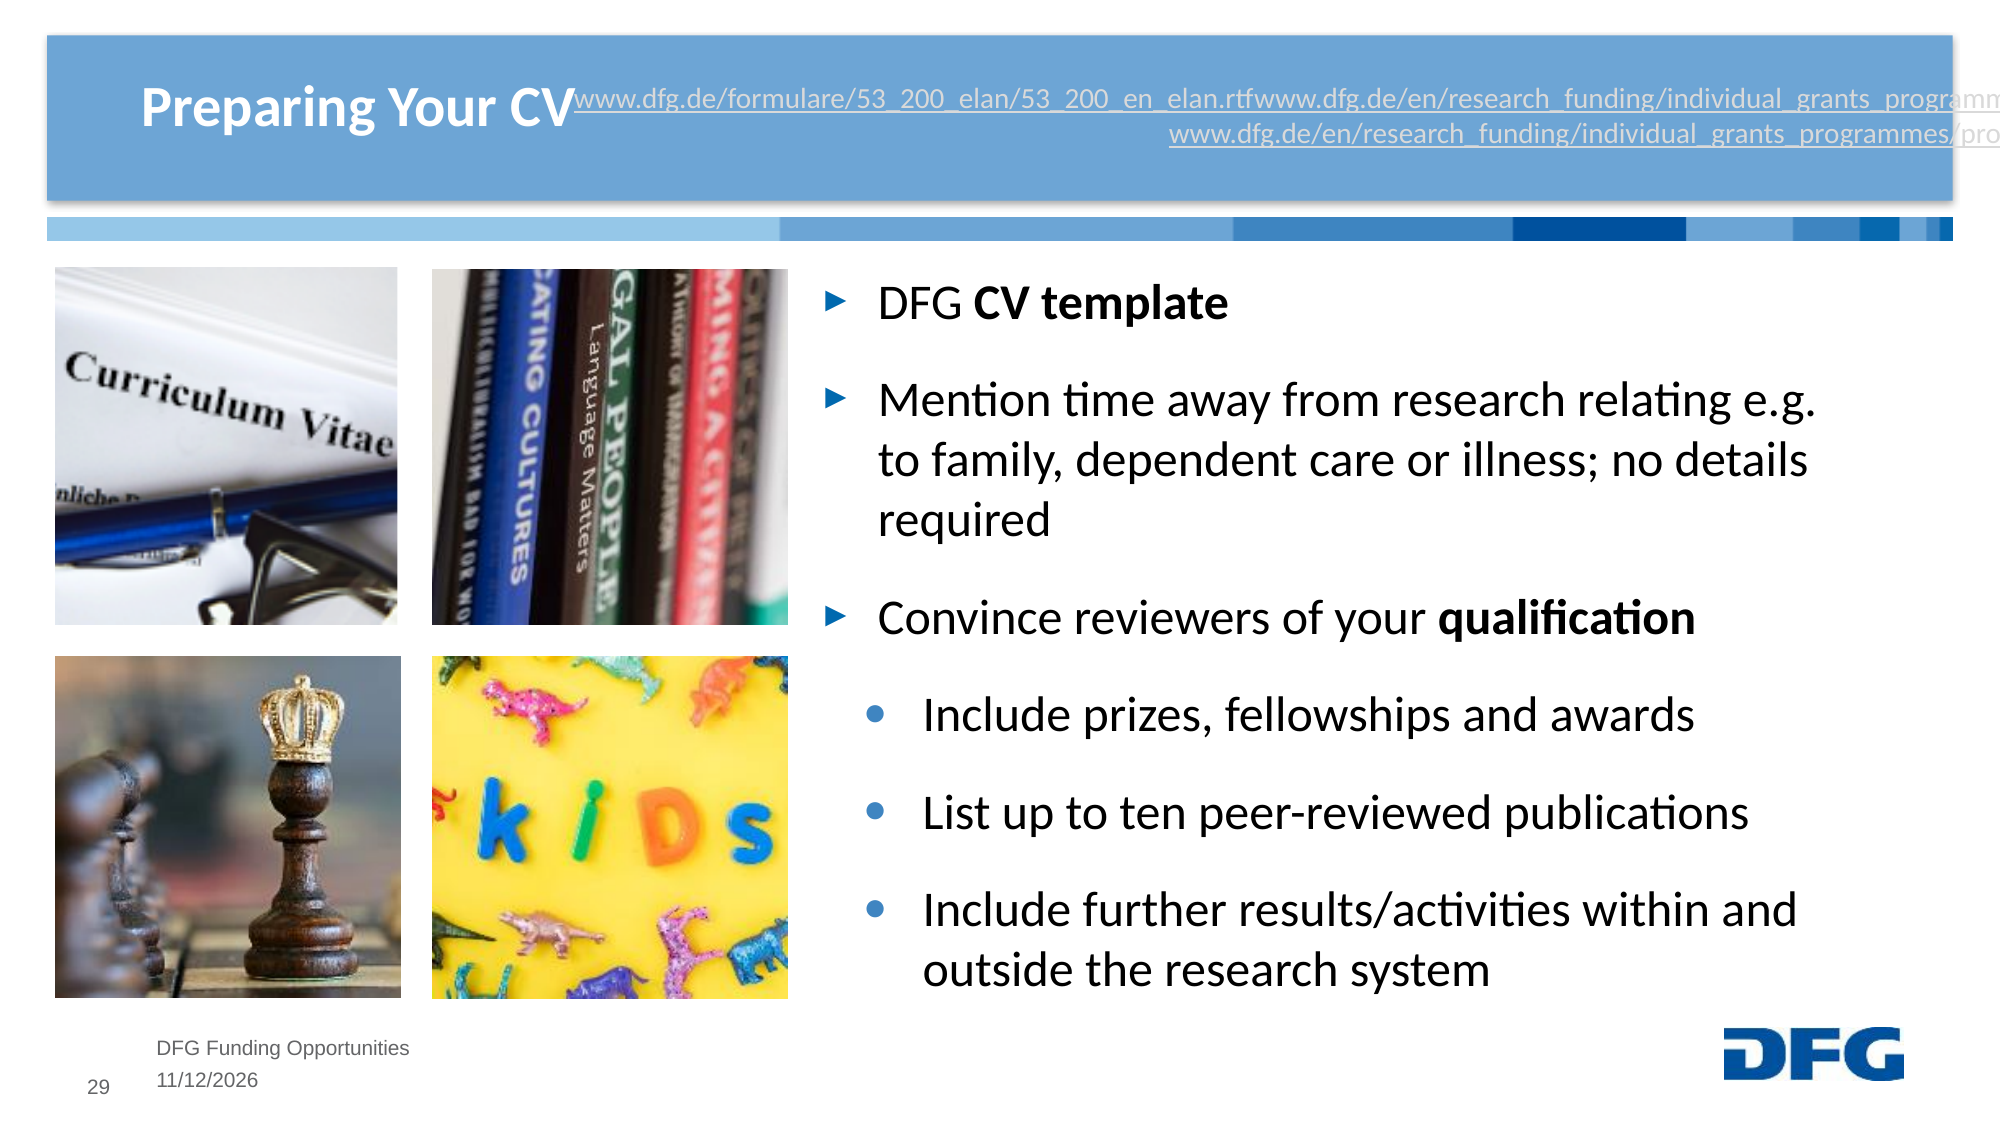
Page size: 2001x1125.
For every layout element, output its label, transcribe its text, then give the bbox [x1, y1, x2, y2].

picture [431, 269, 788, 626]
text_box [54, 267, 398, 626]
text_box www.dfg.de/formulare/53_200_elan/53_200_en_elan.rtf www.dfg.de/en/research_funding/individual_grants_programmes/tips_proposals www.dfg.de/en/research_funding/individual_grants_programmes/proposal_information [558, 72, 2000, 192]
text_box DFG Funding Opportunities [141, 1027, 1533, 1060]
title Preparing Your CV [141, 68, 1874, 113]
slide_number 29 [23, 1073, 110, 1114]
picture [431, 656, 788, 1000]
picture [47, 217, 1953, 241]
list DFG CV template Mention time away from research relating e.g. to family, dependent care or illness; no details required Convince reviewers of your qualification Include prizes, fellowships and awards List up to ten peer-reviewed publications Include further results/activities within and outside the research system [818, 268, 1969, 1083]
picture [54, 656, 402, 999]
text_box 4/17/2024 [141, 1060, 1533, 1100]
